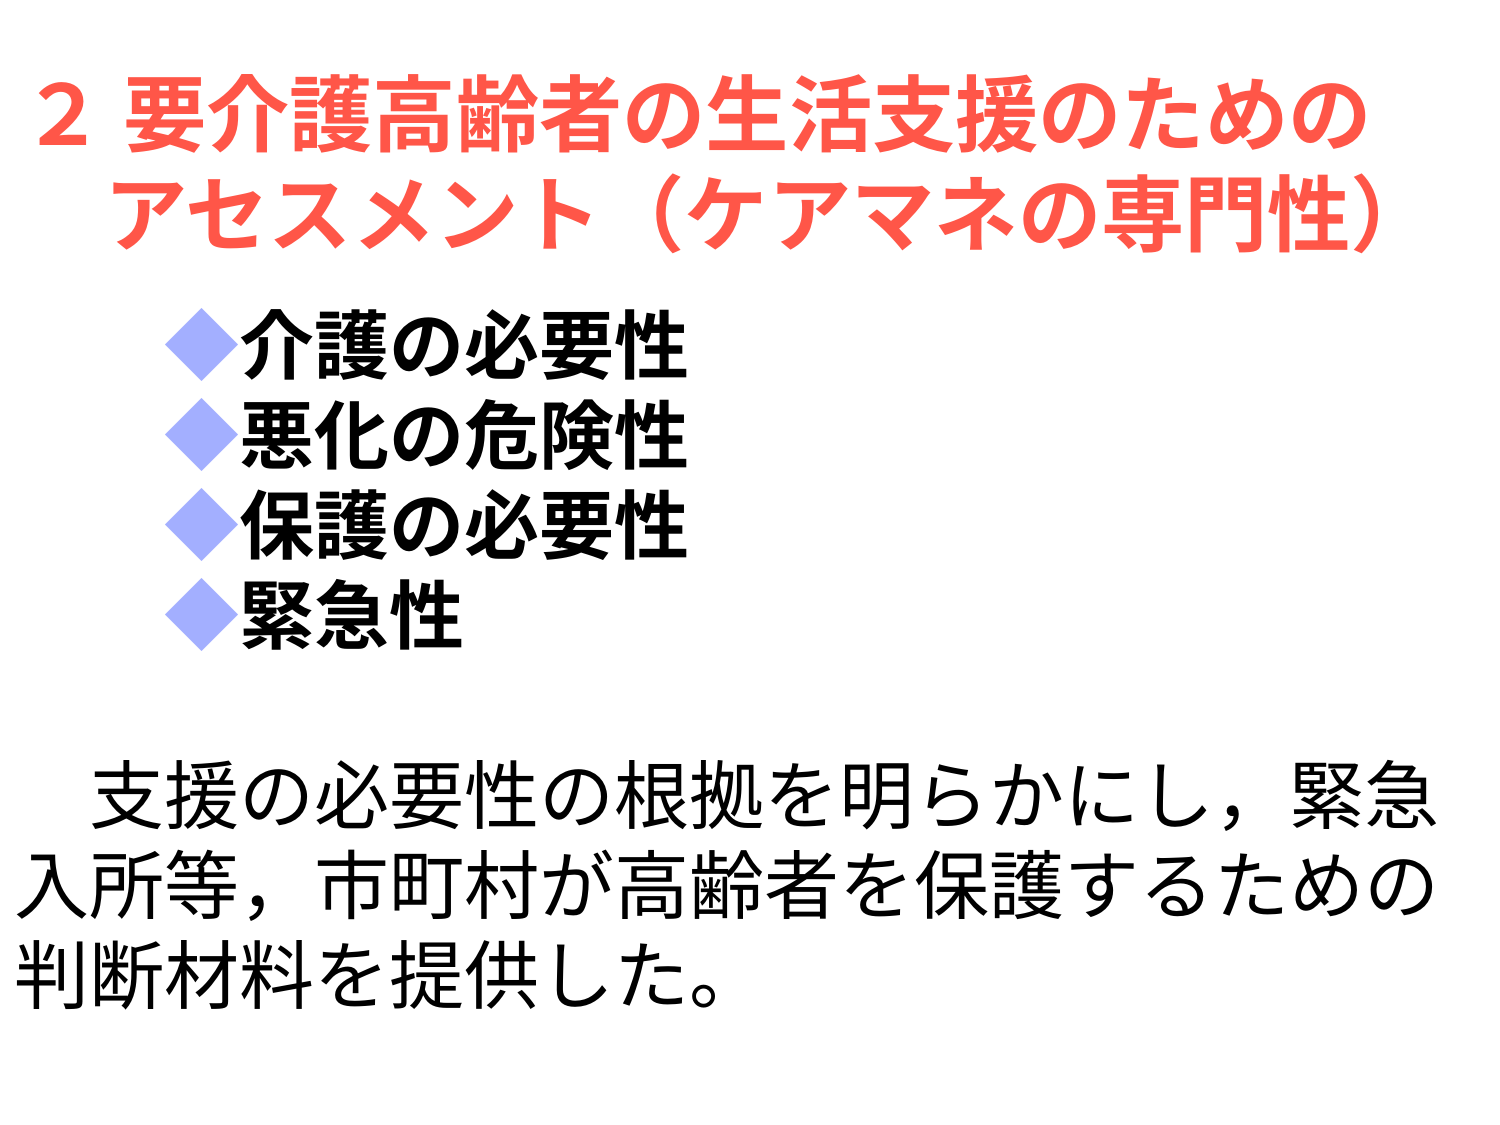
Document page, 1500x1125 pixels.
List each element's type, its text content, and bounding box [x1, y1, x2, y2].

text_box ２ 要介護高齢者の生活支援のための アセスメント（ケアマネの専門性） [6, 54, 1450, 270]
text_box ◆介護の必要性 ◆悪化の危険性 ◆保護の必要性 ◆緊急性 支援の必要性の根拠を明らかにし，緊急入所等，市町村が高齢者を保護するための判断材料を提供した。 [0, 290, 1500, 1026]
